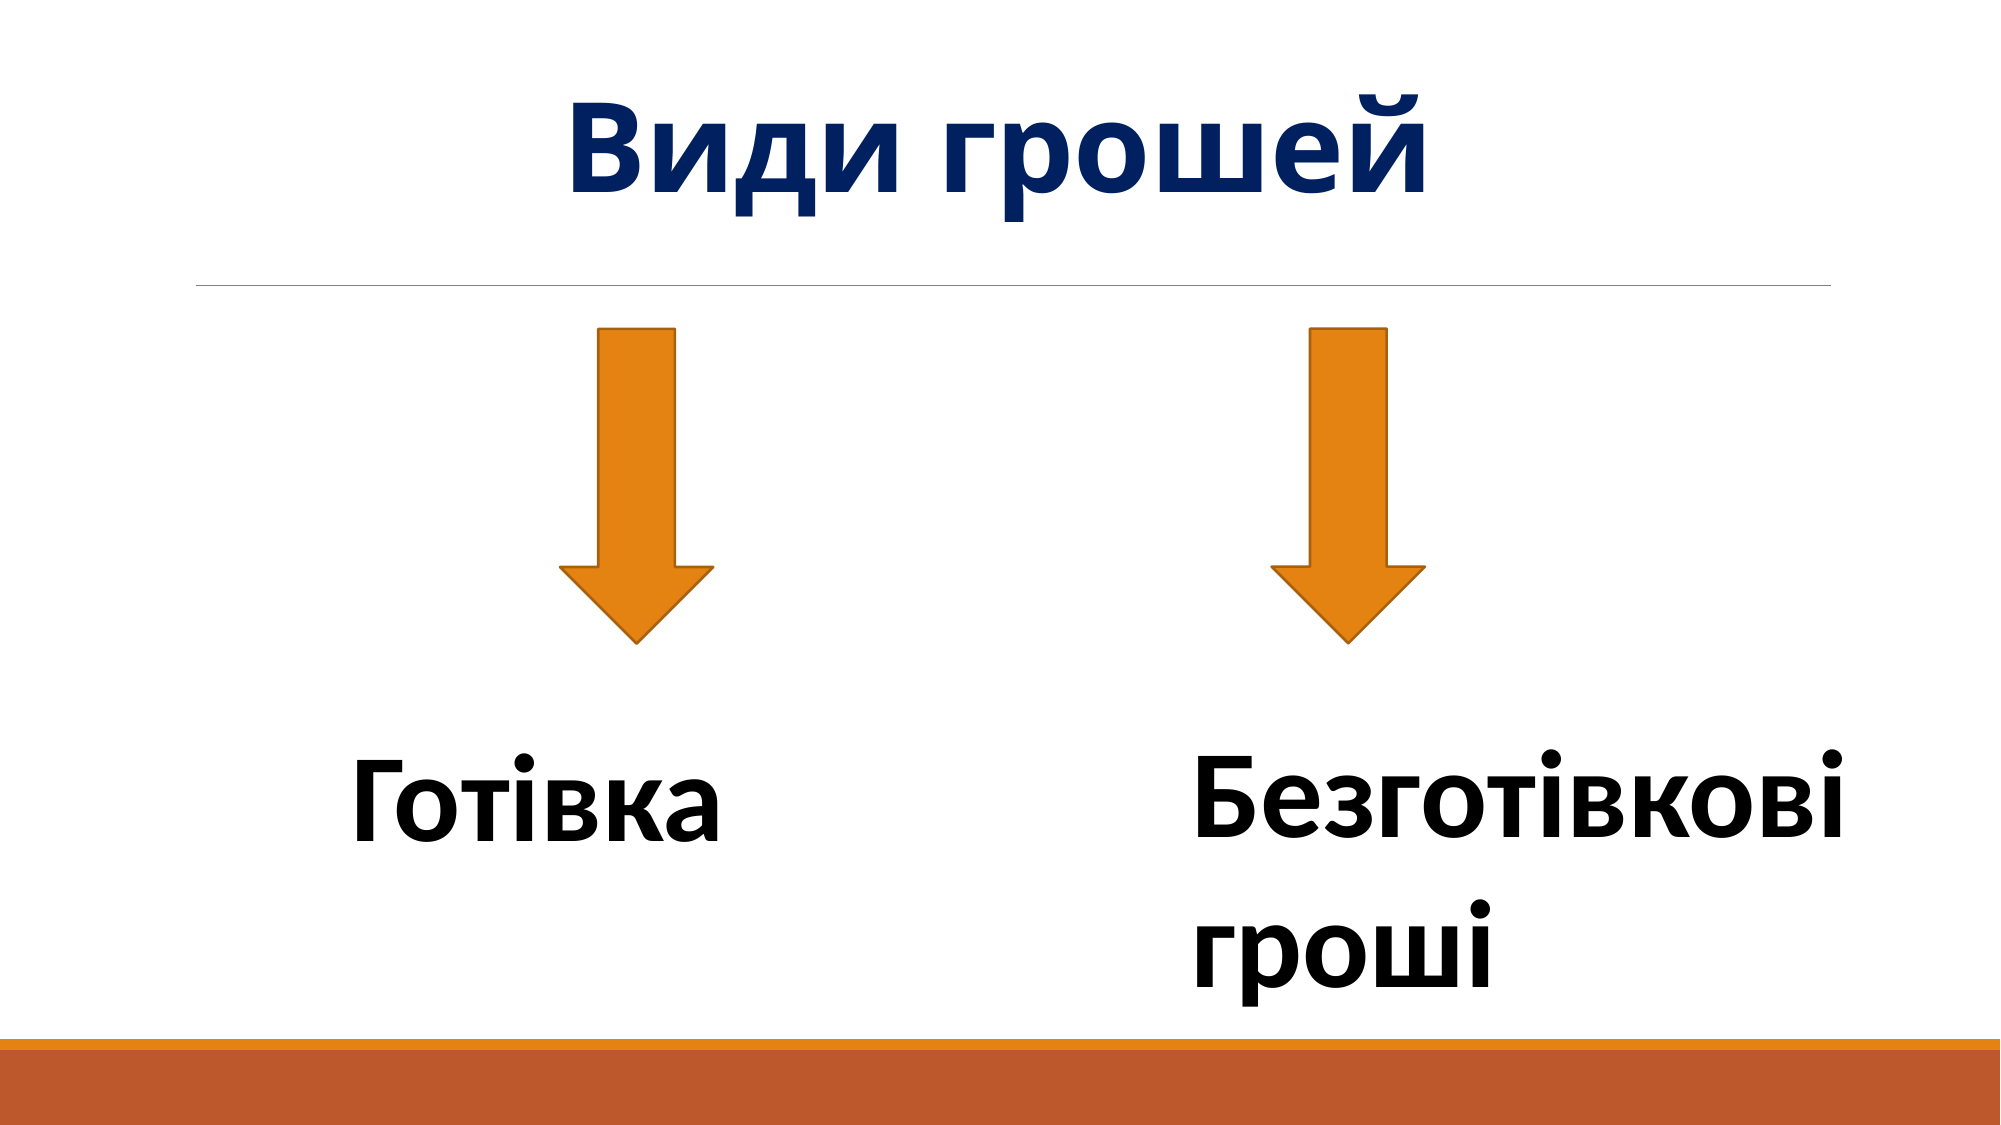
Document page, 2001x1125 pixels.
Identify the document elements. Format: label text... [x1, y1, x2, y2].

text_box Безготівкові гроші [1176, 705, 2000, 1021]
text_box [1270, 327, 1427, 645]
title Види грошей [236, 157, 1760, 376]
text_box Готівка [336, 709, 777, 875]
text_box [558, 327, 715, 645]
